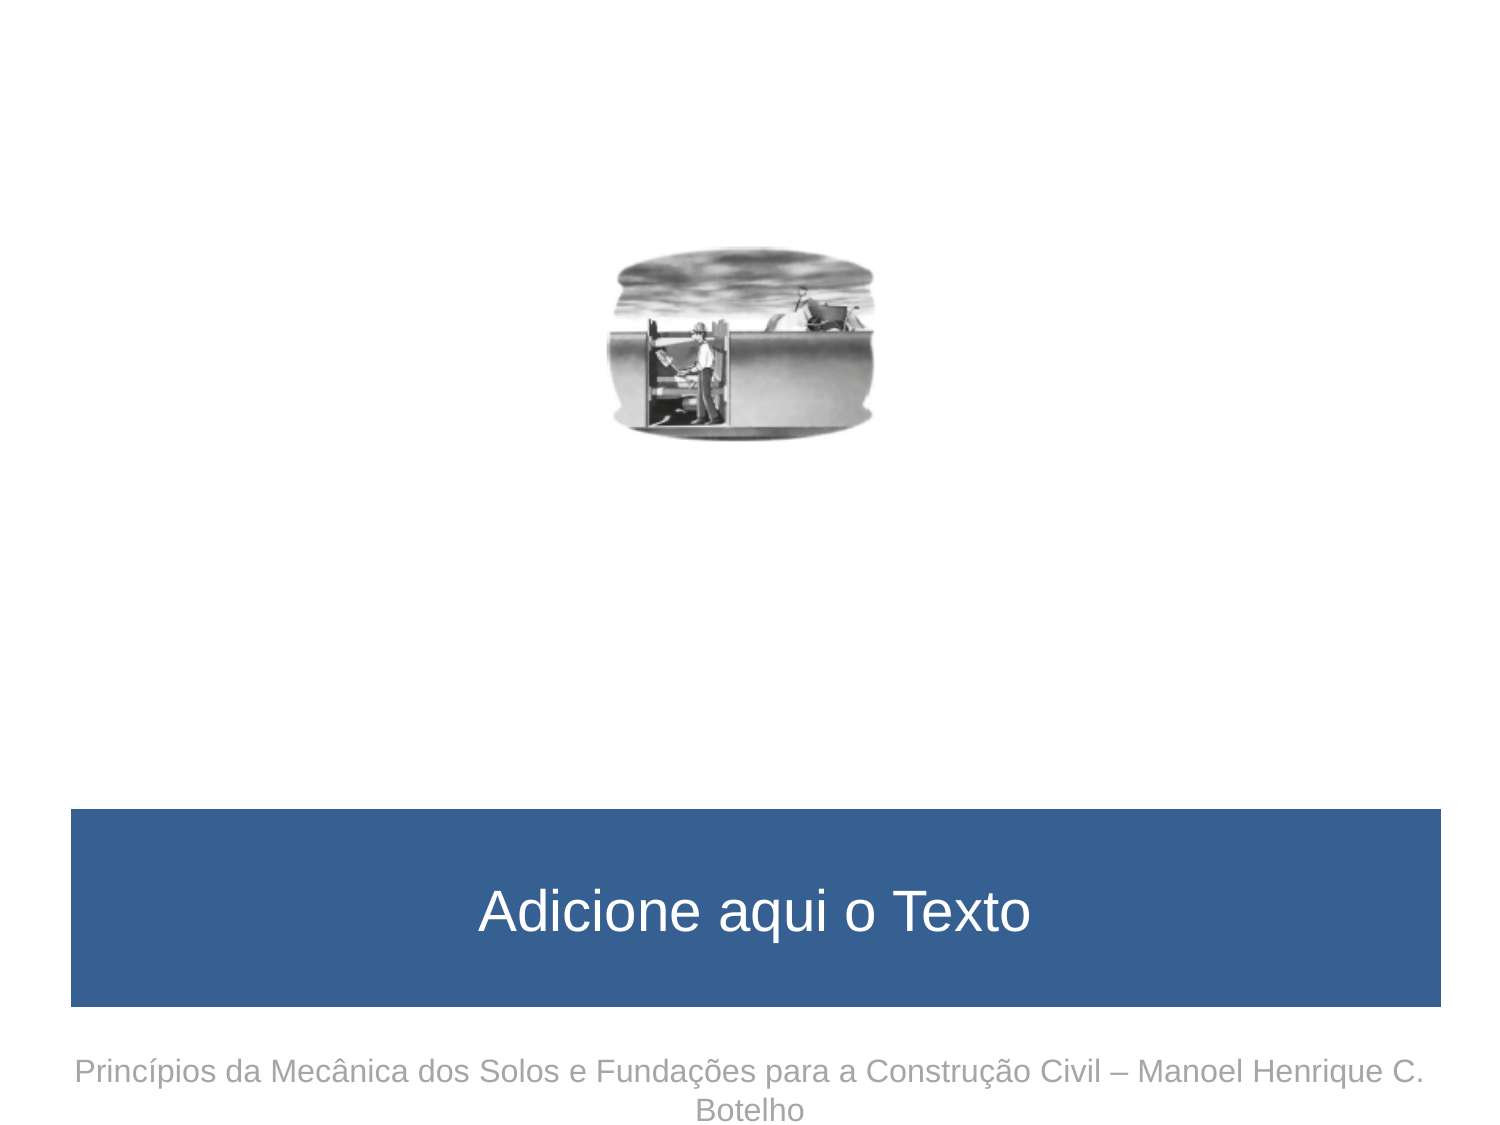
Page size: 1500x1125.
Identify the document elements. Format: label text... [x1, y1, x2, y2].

picture [593, 236, 907, 455]
footer Princípios da Mecânica dos Solos e Fundações para a Construção Civil – Manoel Henrique C. Botelho [0, 1042, 1500, 1103]
text_box Adicione aqui o Texto [70, 808, 1442, 1008]
